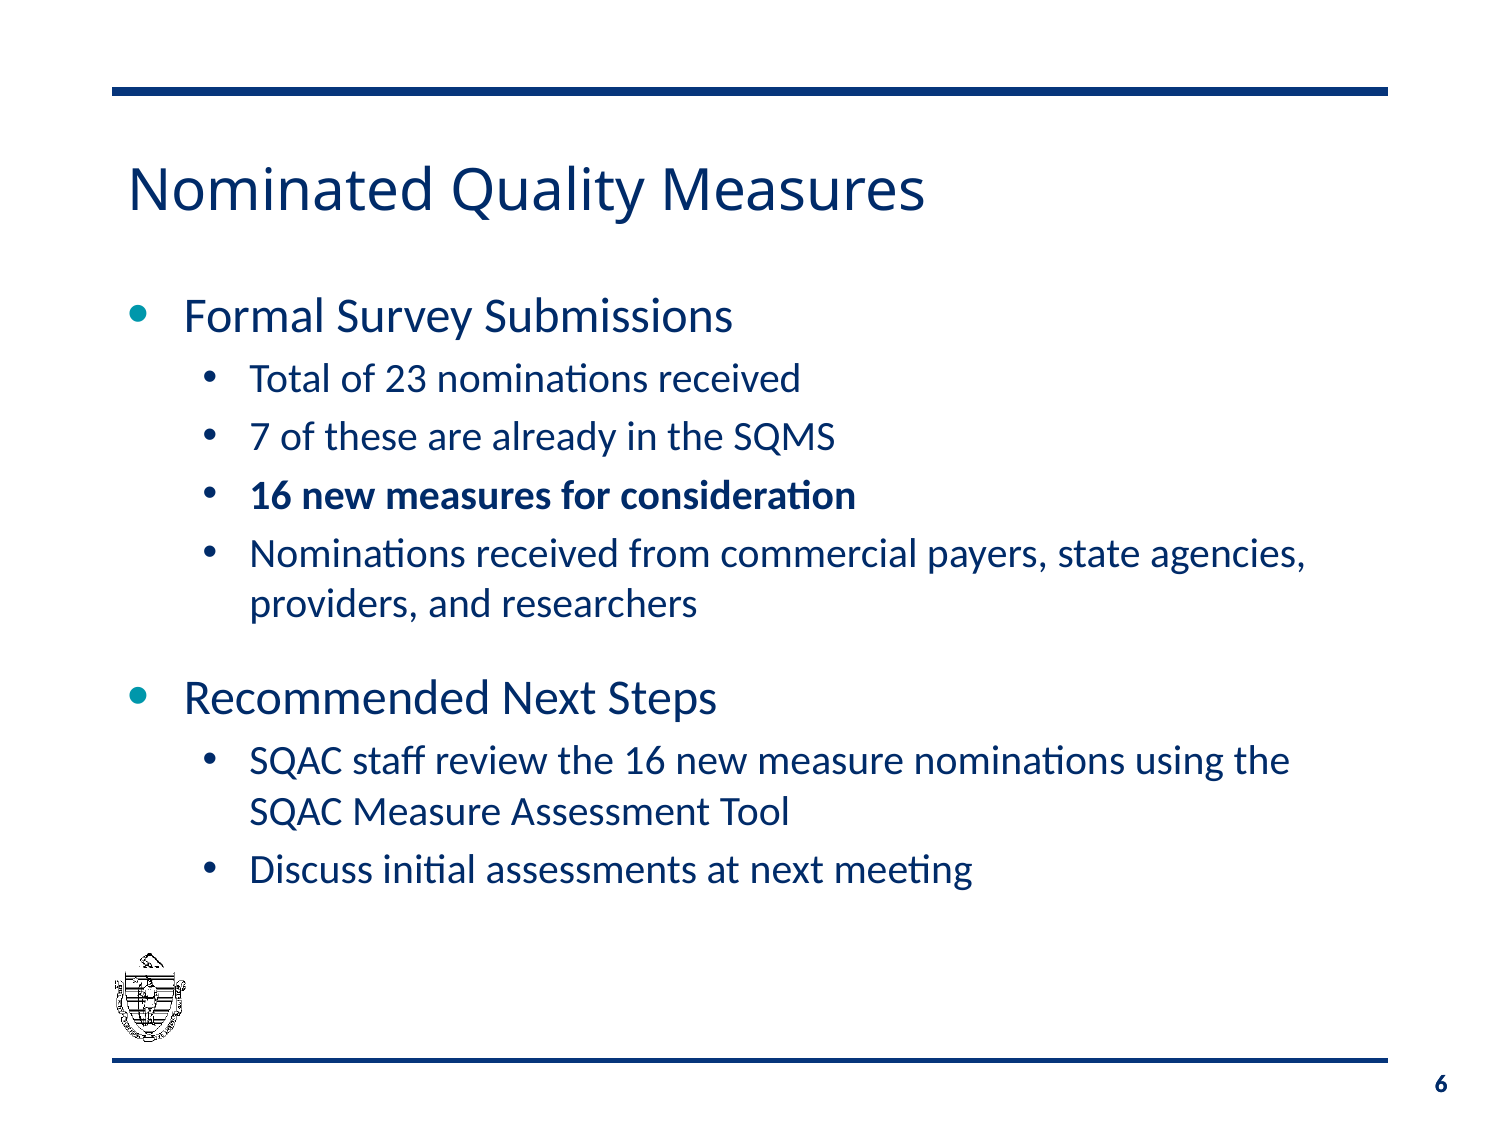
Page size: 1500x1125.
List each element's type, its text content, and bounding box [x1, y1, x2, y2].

picture [112, 1058, 1388, 1063]
title Nominated Quality Measures [112, 99, 1388, 275]
list Formal Survey Submissions Total of 23 nominations received 7 of these are already in the SQMS 16 new measures for consideration Nominations received from commercial payers, state agencies, providers, and researchers Recommended Next Steps SQAC staff review the 16 new measure nominations using the SQAC Measure Assessment Tool Discuss initial assessments at next meeting [112, 275, 1388, 988]
picture [112, 87, 1388, 96]
picture [112, 988, 188, 1043]
